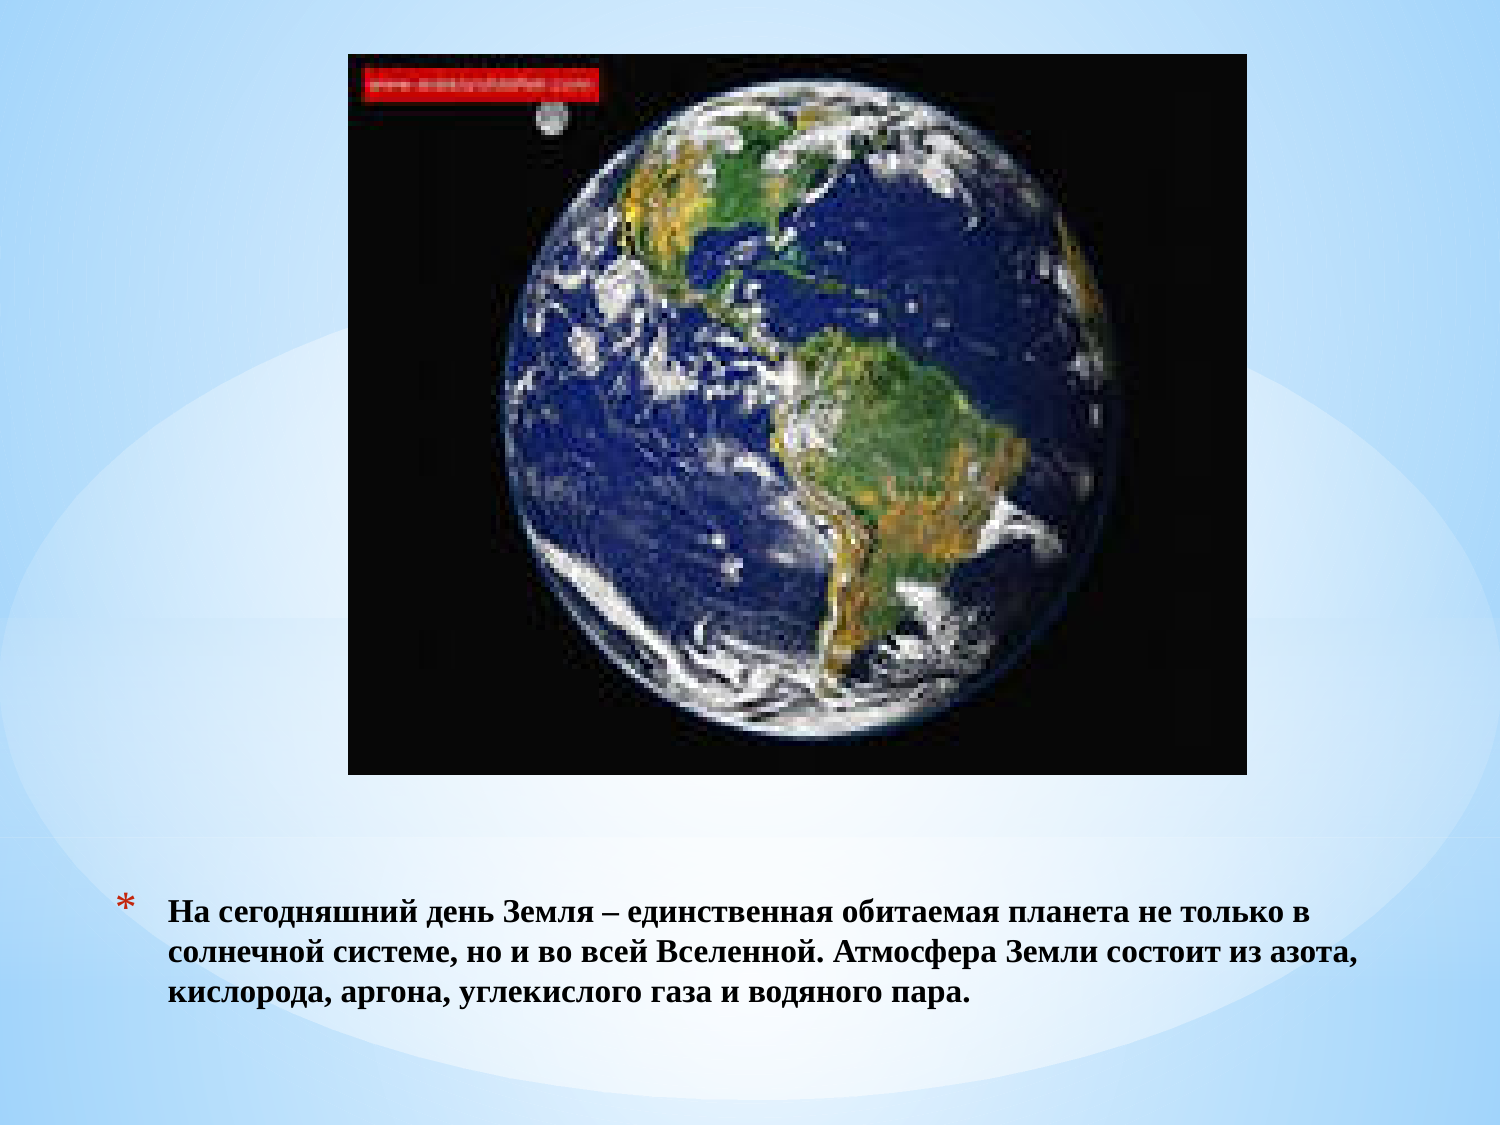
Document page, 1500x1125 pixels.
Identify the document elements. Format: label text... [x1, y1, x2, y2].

title На сегодняшний день Земля – единственная обитаемая планета не только в солнечной системе, но и во всей Вселенной. Атмосфера Земли состоит из азота, кислорода, аргона, углекислого газа и водяного пара. [100, 881, 1424, 1071]
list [348, 54, 1247, 776]
